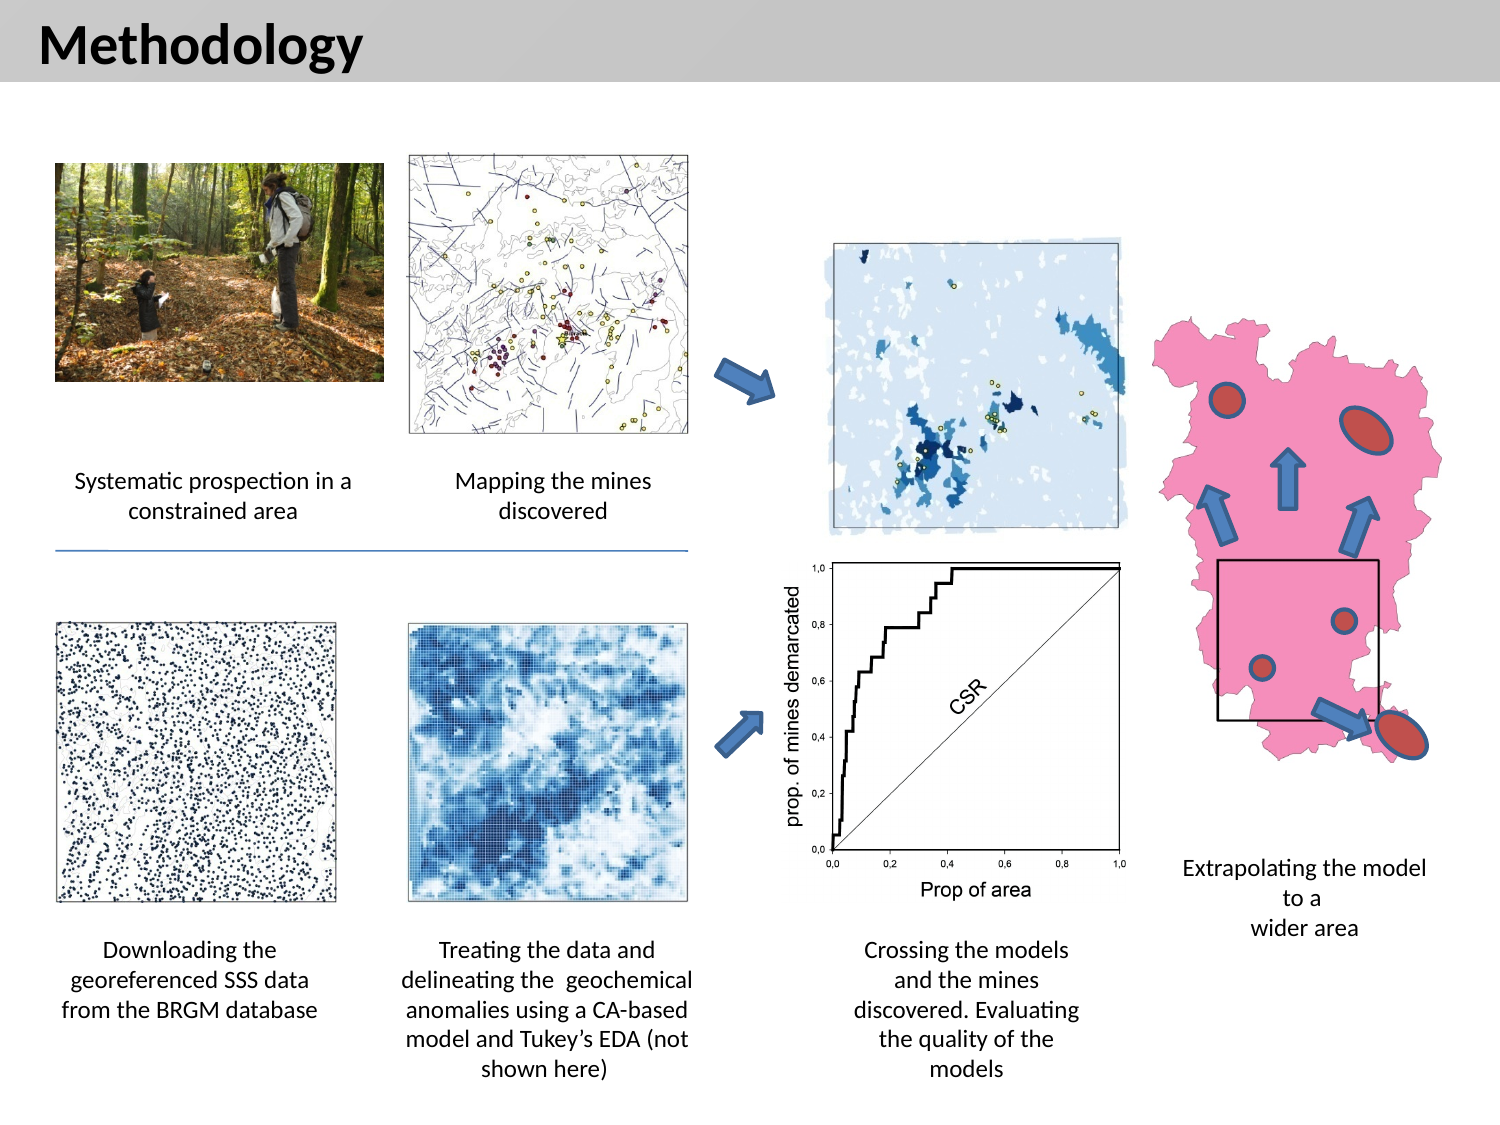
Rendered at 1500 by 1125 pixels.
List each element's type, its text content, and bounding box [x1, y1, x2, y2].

text_box Systematic prospection in a constrained area [43, 456, 384, 532]
picture [808, 222, 1141, 556]
picture [1152, 316, 1442, 763]
picture [55, 620, 337, 903]
text_box Mapping the mines discovered [406, 456, 700, 532]
picture [406, 152, 689, 434]
text_box Downloading the georeferenced SSS data from the BRGM database [43, 925, 337, 1031]
text_box Methodology [23, 0, 1500, 82]
picture [781, 562, 1127, 903]
text_box [0, 0, 1500, 84]
picture [406, 620, 689, 903]
text_box Treating the data and delineating the geochemical anomalies using a CA-based model and Tukey’s EDA (not shown here) [383, 925, 712, 1091]
text_box Crossing the models and the mines discovered. Evaluating the quality of the models [831, 925, 1102, 1091]
picture [54, 163, 384, 383]
text_box [714, 710, 764, 759]
text_box Extrapolating the model to a wider area [1156, 843, 1454, 949]
text_box [713, 357, 776, 406]
